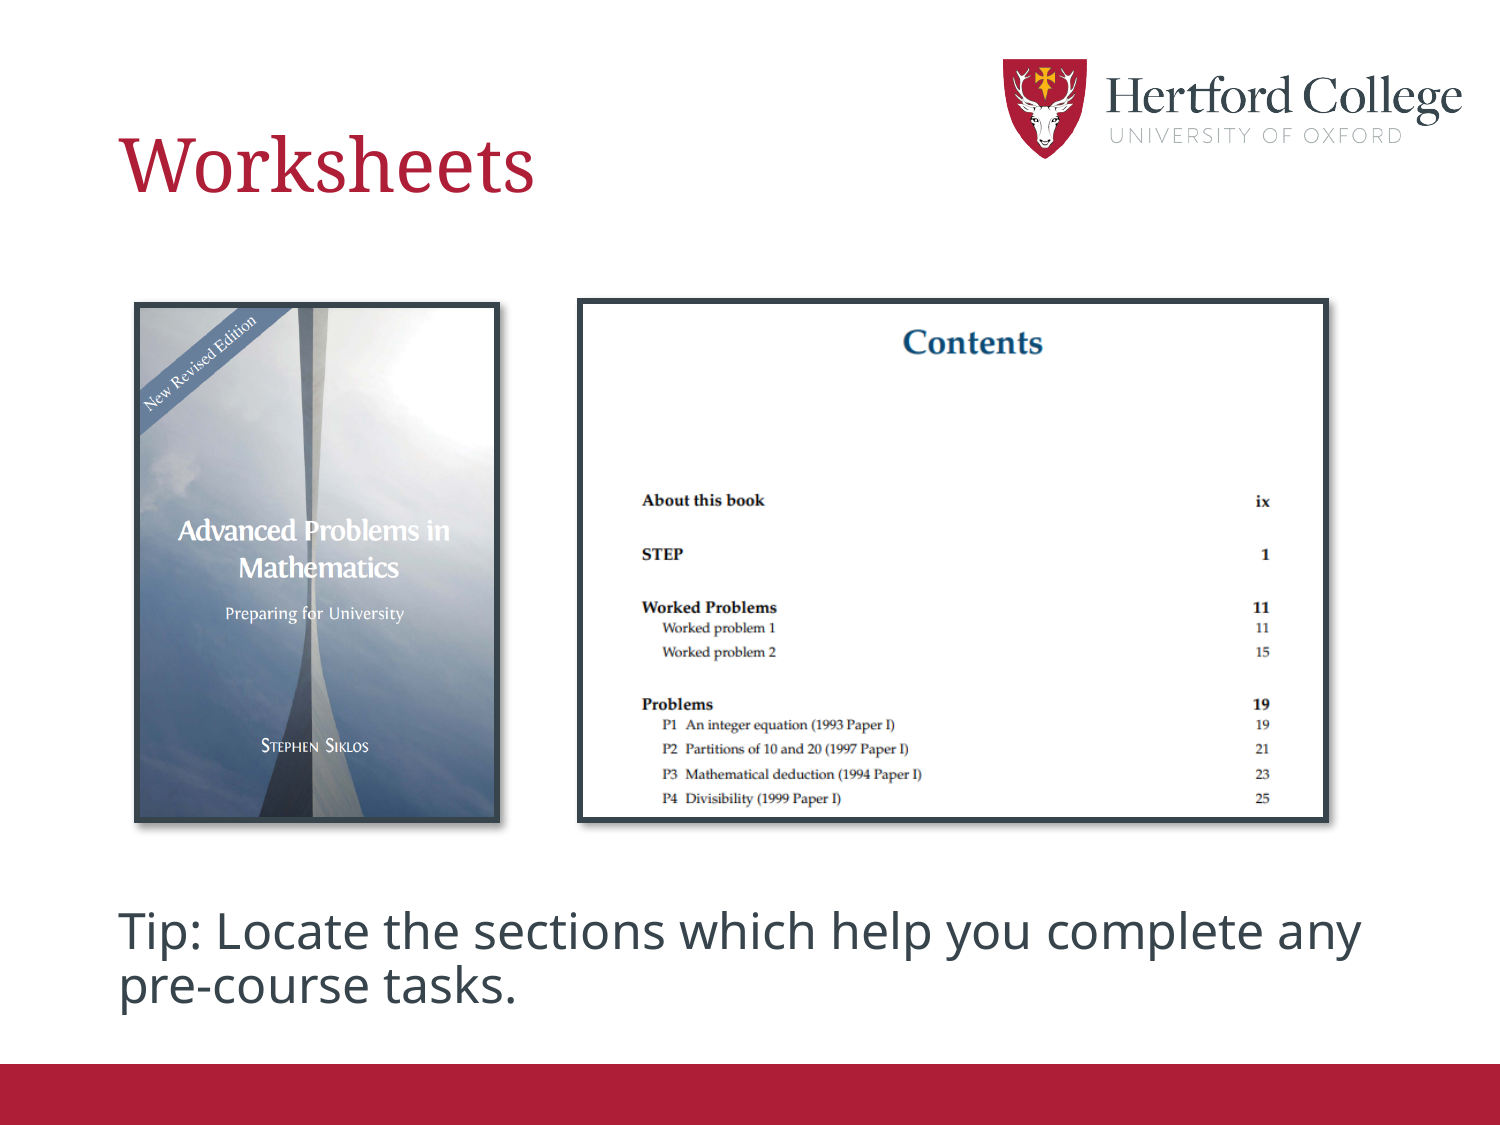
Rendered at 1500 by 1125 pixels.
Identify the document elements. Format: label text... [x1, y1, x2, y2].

picture [1003, 59, 1462, 159]
picture [139, 307, 494, 818]
list Tip: Locate the sections which help you complete any pre-course tasks. [103, 277, 1397, 1028]
picture [583, 304, 1323, 818]
title Worksheets [103, 59, 954, 277]
